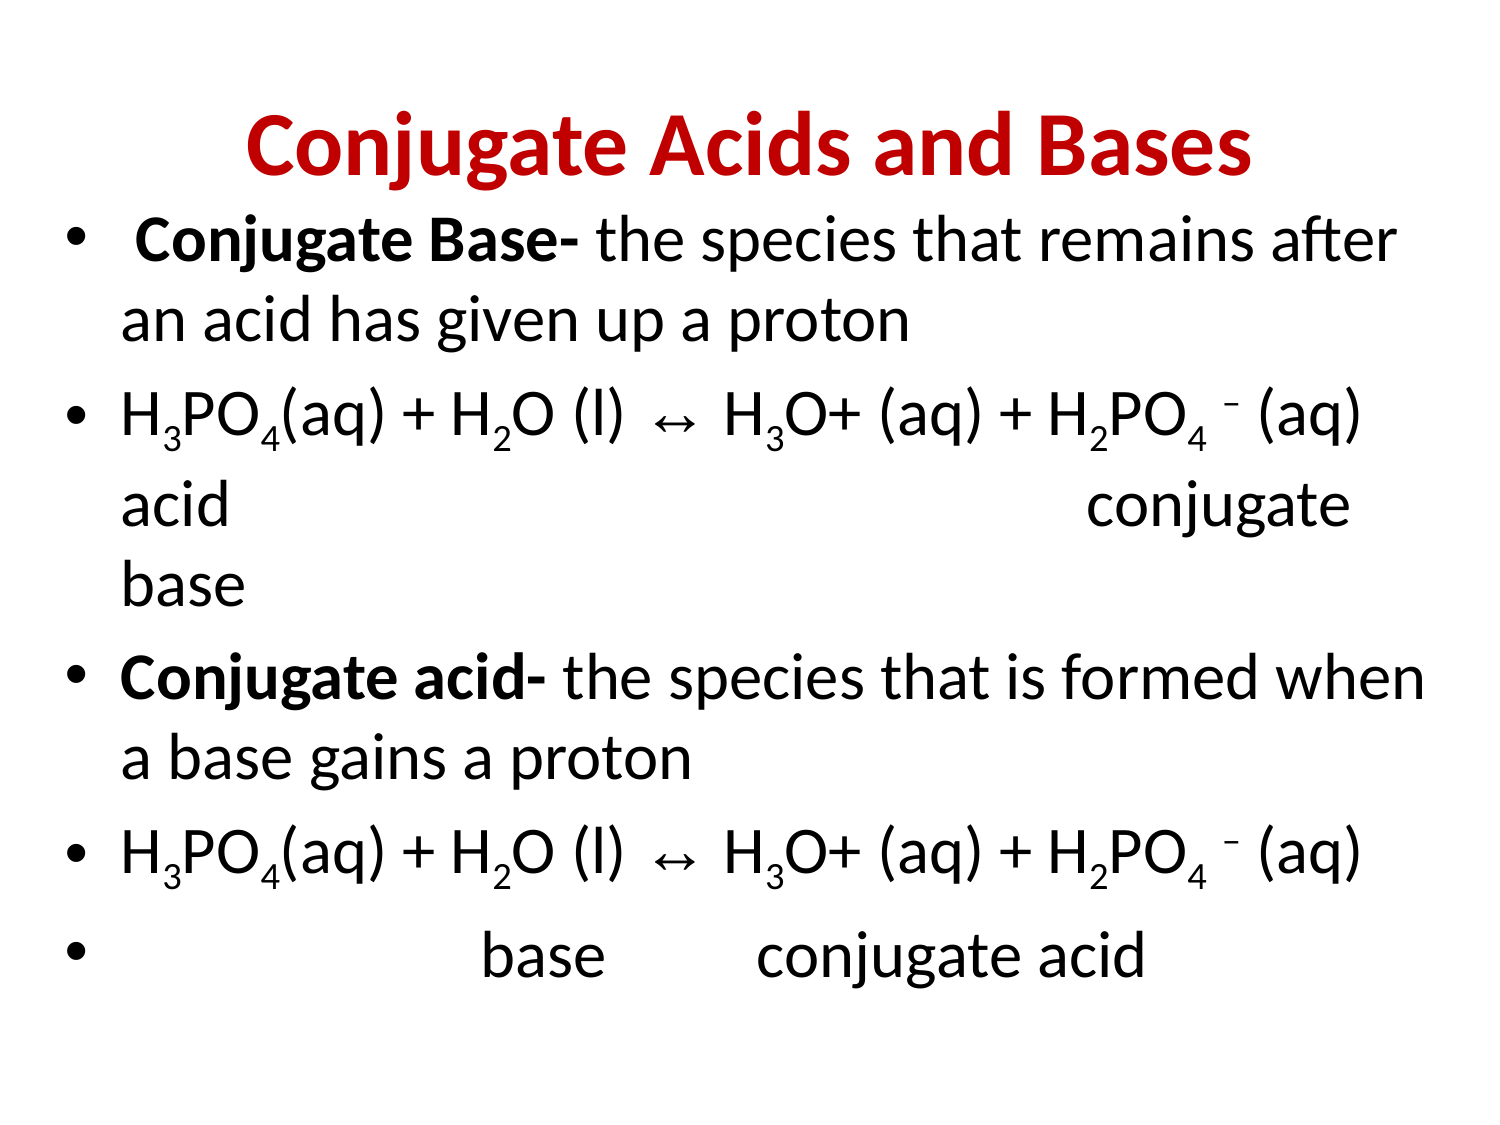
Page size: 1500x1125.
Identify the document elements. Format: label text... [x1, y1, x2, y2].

list Conjugate Base- the species that remains after an acid has given up a proton H3PO4(aq) + H2O (l) ↔ H3O+ (aq) + H2PO4 – (aq) acid conjugate base Conjugate acid- the species that is formed when a base gains a proton H3PO4(aq) + H2O (l) ↔ H3O+ (aq) + H2PO4 – (aq) base conjugate acid [49, 187, 1445, 1001]
title Conjugate Acids and Bases [75, 45, 1425, 187]
